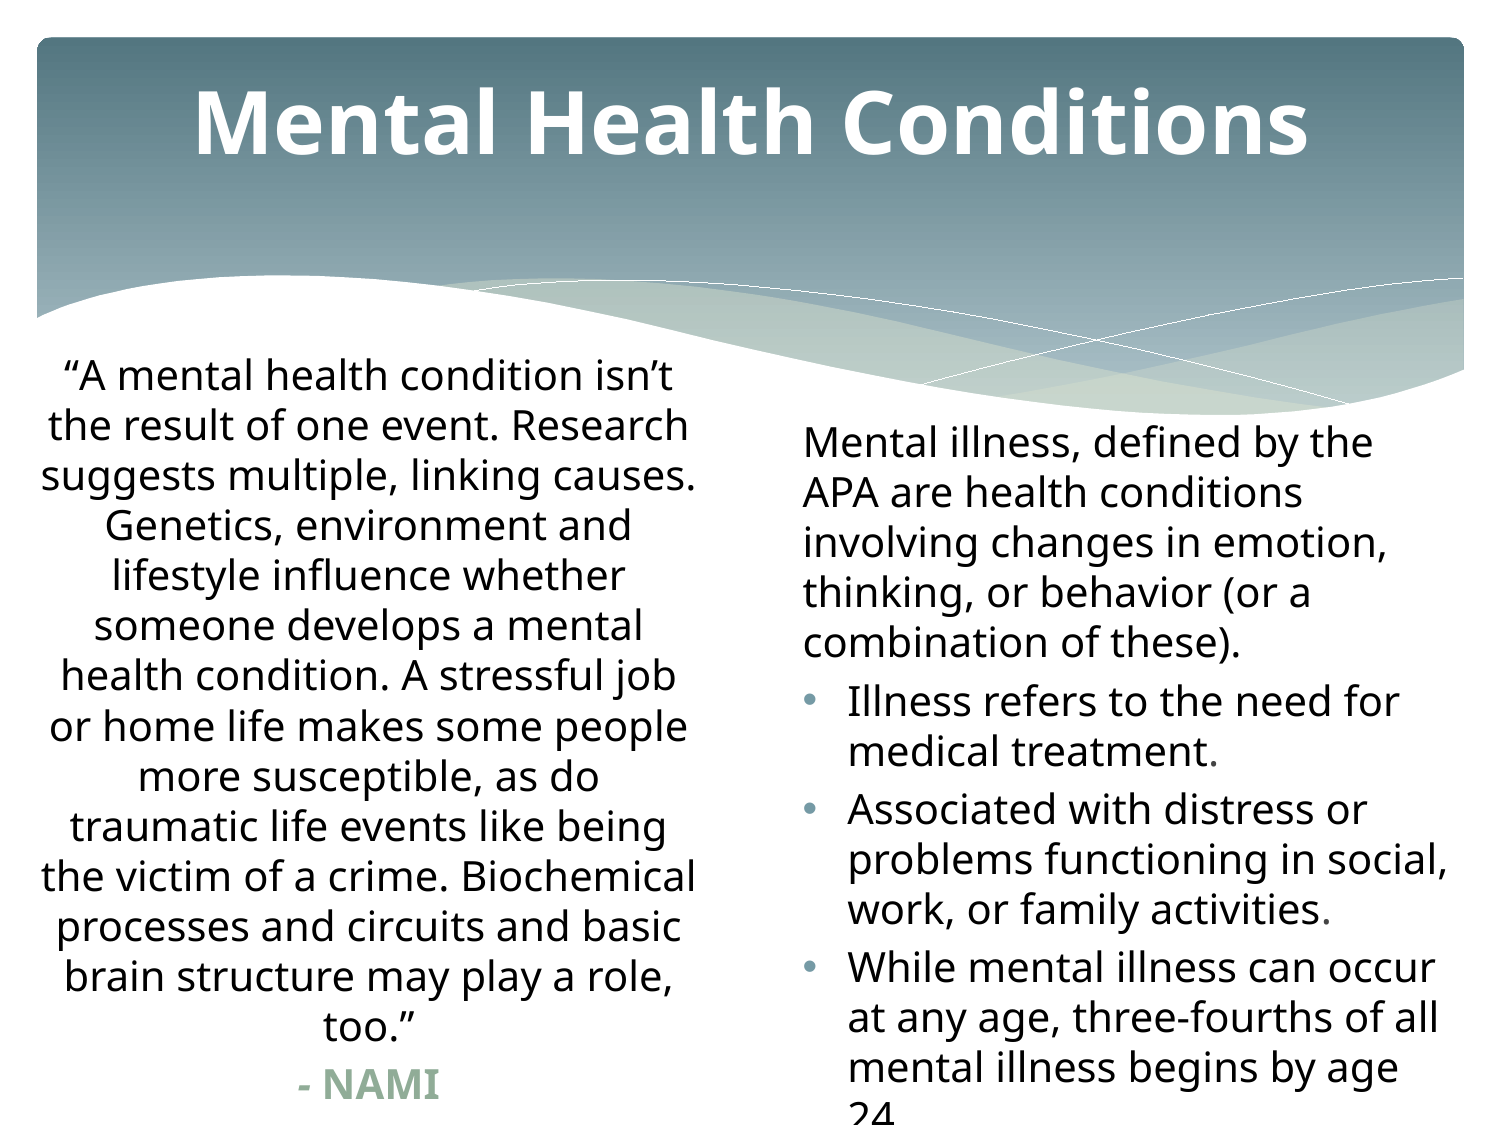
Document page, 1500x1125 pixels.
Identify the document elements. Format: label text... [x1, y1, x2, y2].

title Mental Health Conditions [104, 57, 1399, 246]
list Mental illness, defined by the APA are health conditions involving changes in emotion, thinking, or behavior (or a combination of these). ​ Illness refers to the need for medical treatment​. Associated with distress or problems functioning in social, work, or family activities​. While mental illness can occur at any age, three-fourths of all mental illness begins by age 24. ​ [787, 408, 1475, 1125]
list “A mental health condition isn’t the result of one event. Research suggests multiple, linking causes. Genetics, environment and lifestyle influence whether someone develops a mental health condition. A stressful job or home life makes some people more susceptible, as do traumatic life events like being the victim of a crime. Biochemical processes and circuits and basic brain structure may play a role, too.” - NAMI [24, 341, 713, 1125]
